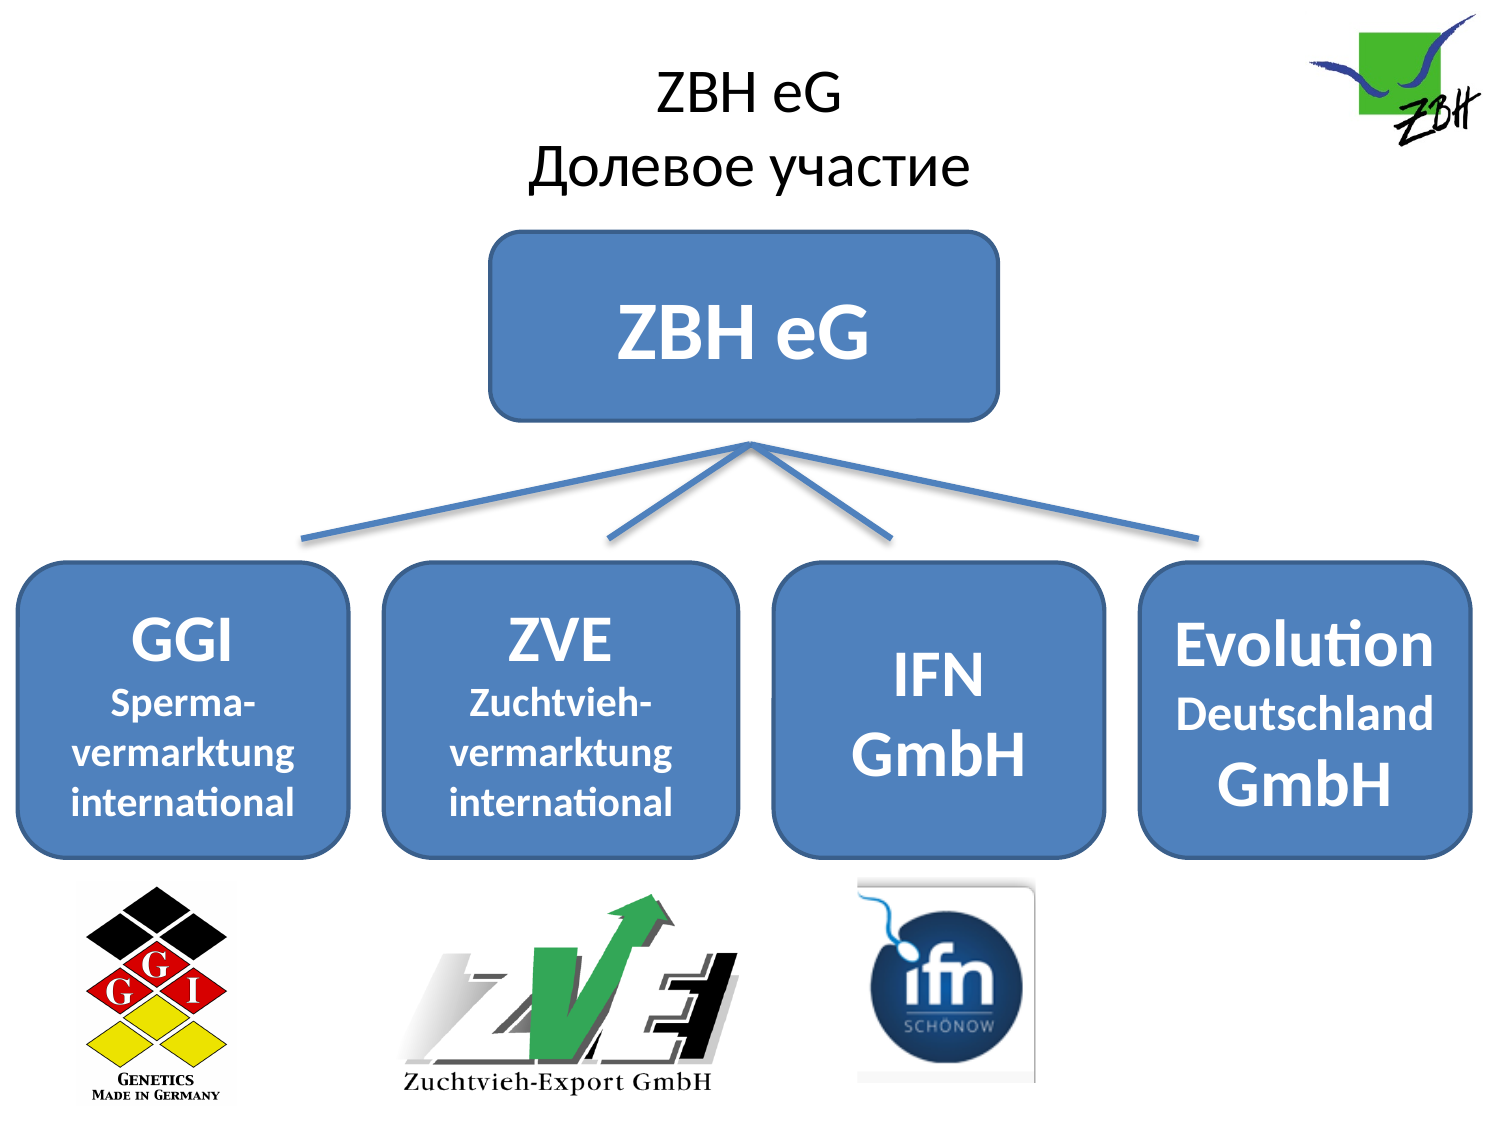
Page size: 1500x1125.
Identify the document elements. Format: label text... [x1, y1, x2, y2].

text_box Evolution Deutschland GmbH [1137, 560, 1473, 860]
picture [391, 894, 740, 1096]
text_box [752, 444, 892, 540]
picture [857, 876, 1036, 1083]
text_box IFN GmbH [771, 560, 1107, 860]
text_box GGI Sperma-vermarktung international [15, 560, 351, 860]
text_box ZBH eG Долевое участие [112, 42, 1388, 208]
picture [1304, 11, 1483, 150]
text_box ZBH eG [488, 229, 1001, 423]
picture [76, 881, 238, 1107]
text_box ZVE Zuchtvieh- vermarktung international [381, 560, 741, 860]
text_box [895, 444, 1200, 540]
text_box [607, 444, 750, 540]
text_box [300, 444, 605, 540]
